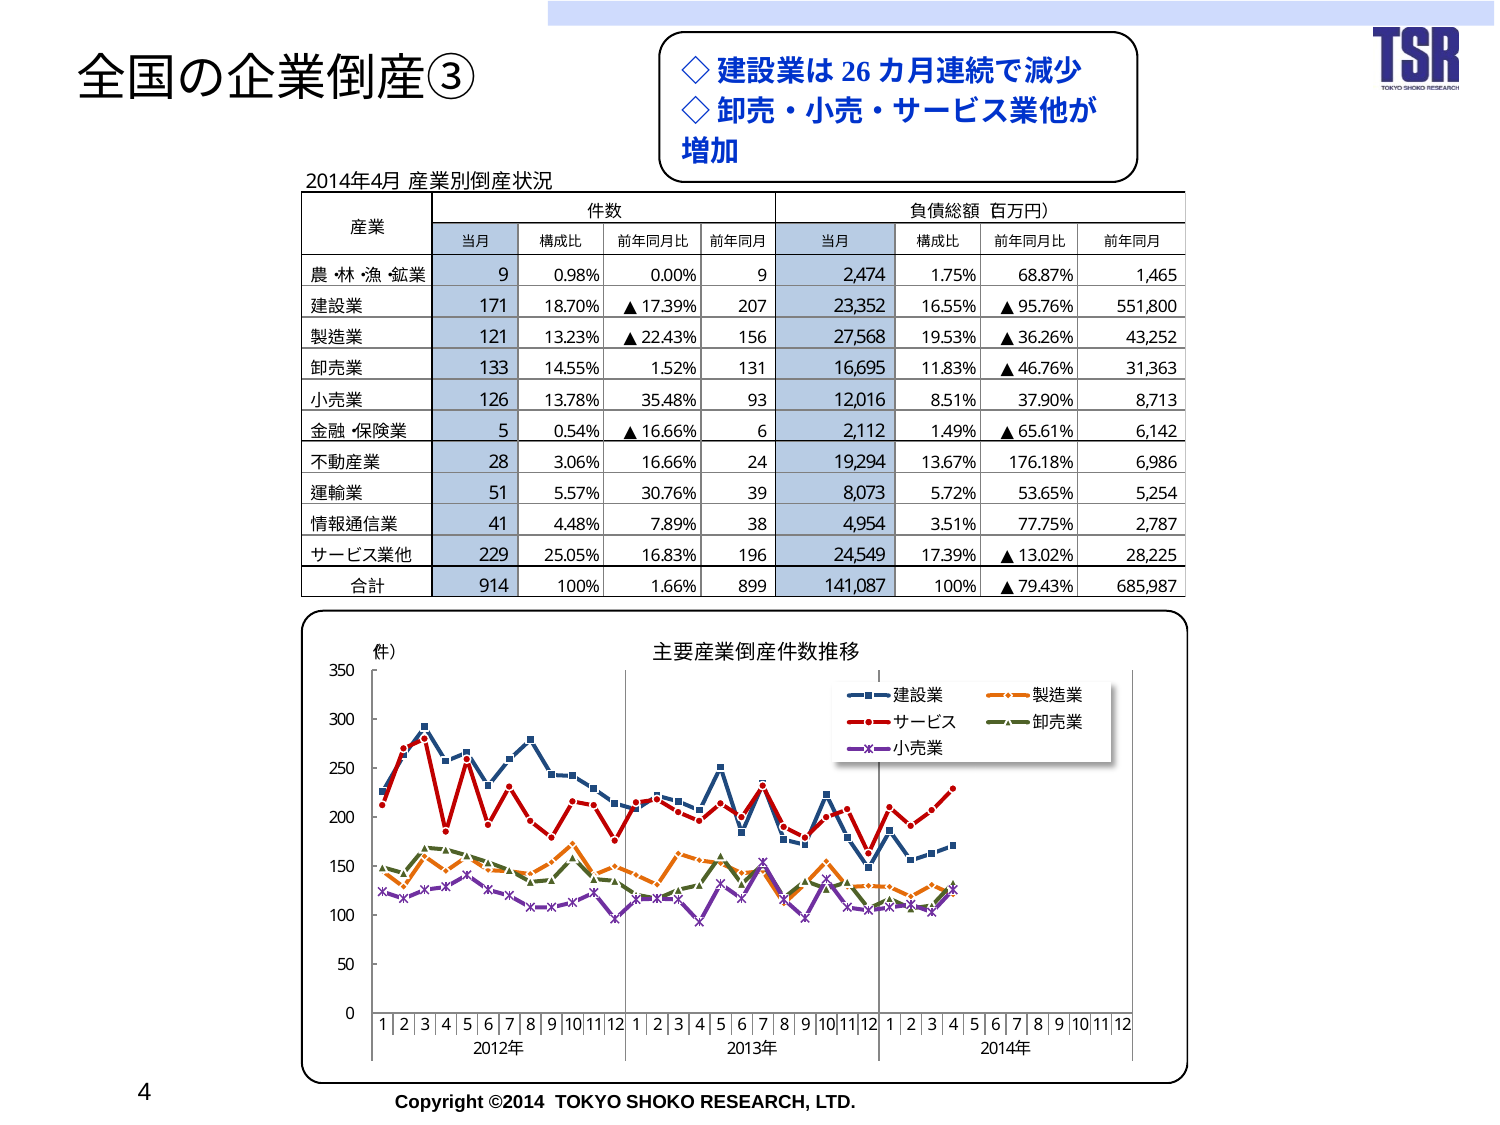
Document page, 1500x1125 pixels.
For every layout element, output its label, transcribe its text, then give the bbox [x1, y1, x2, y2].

text_box ◇建設業は26カ月連続で減少 ◇卸売・小売・サービス業他が増加 [659, 32, 1138, 158]
text_box 4 [1, 1075, 152, 1125]
text_box 全国の企業倒産③ [76, 45, 661, 102]
picture [300, 160, 1189, 600]
picture [300, 609, 1189, 1085]
picture [1373, 27, 1459, 90]
